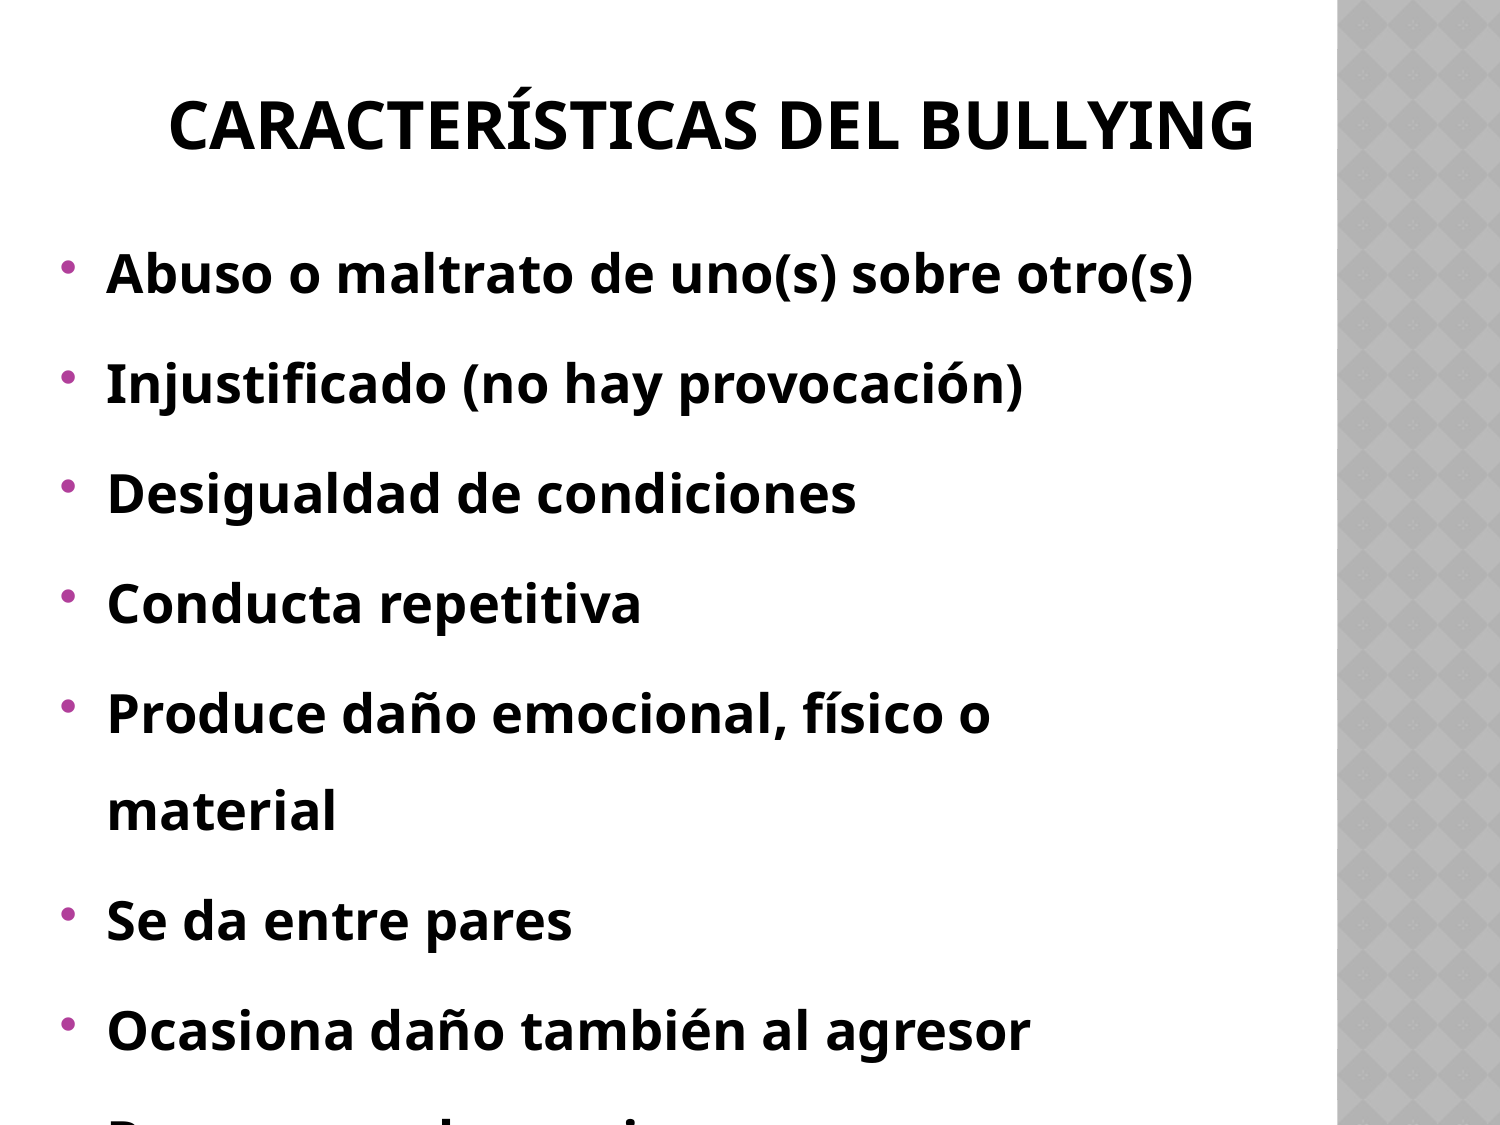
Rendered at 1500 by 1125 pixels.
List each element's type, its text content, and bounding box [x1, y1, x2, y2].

list Abuso o maltrato de uno(s) sobre otro(s) Injustificado (no hay provocación) Desigualdad de condiciones Conducta repetitiva Produce daño emocional, físico o material Se da entre pares Ocasiona daño también al agresor Rara vez se denuncia [46, 199, 1235, 1067]
text_box CARACTERÍSTICAS DEL BULLYING [0, 68, 1500, 164]
